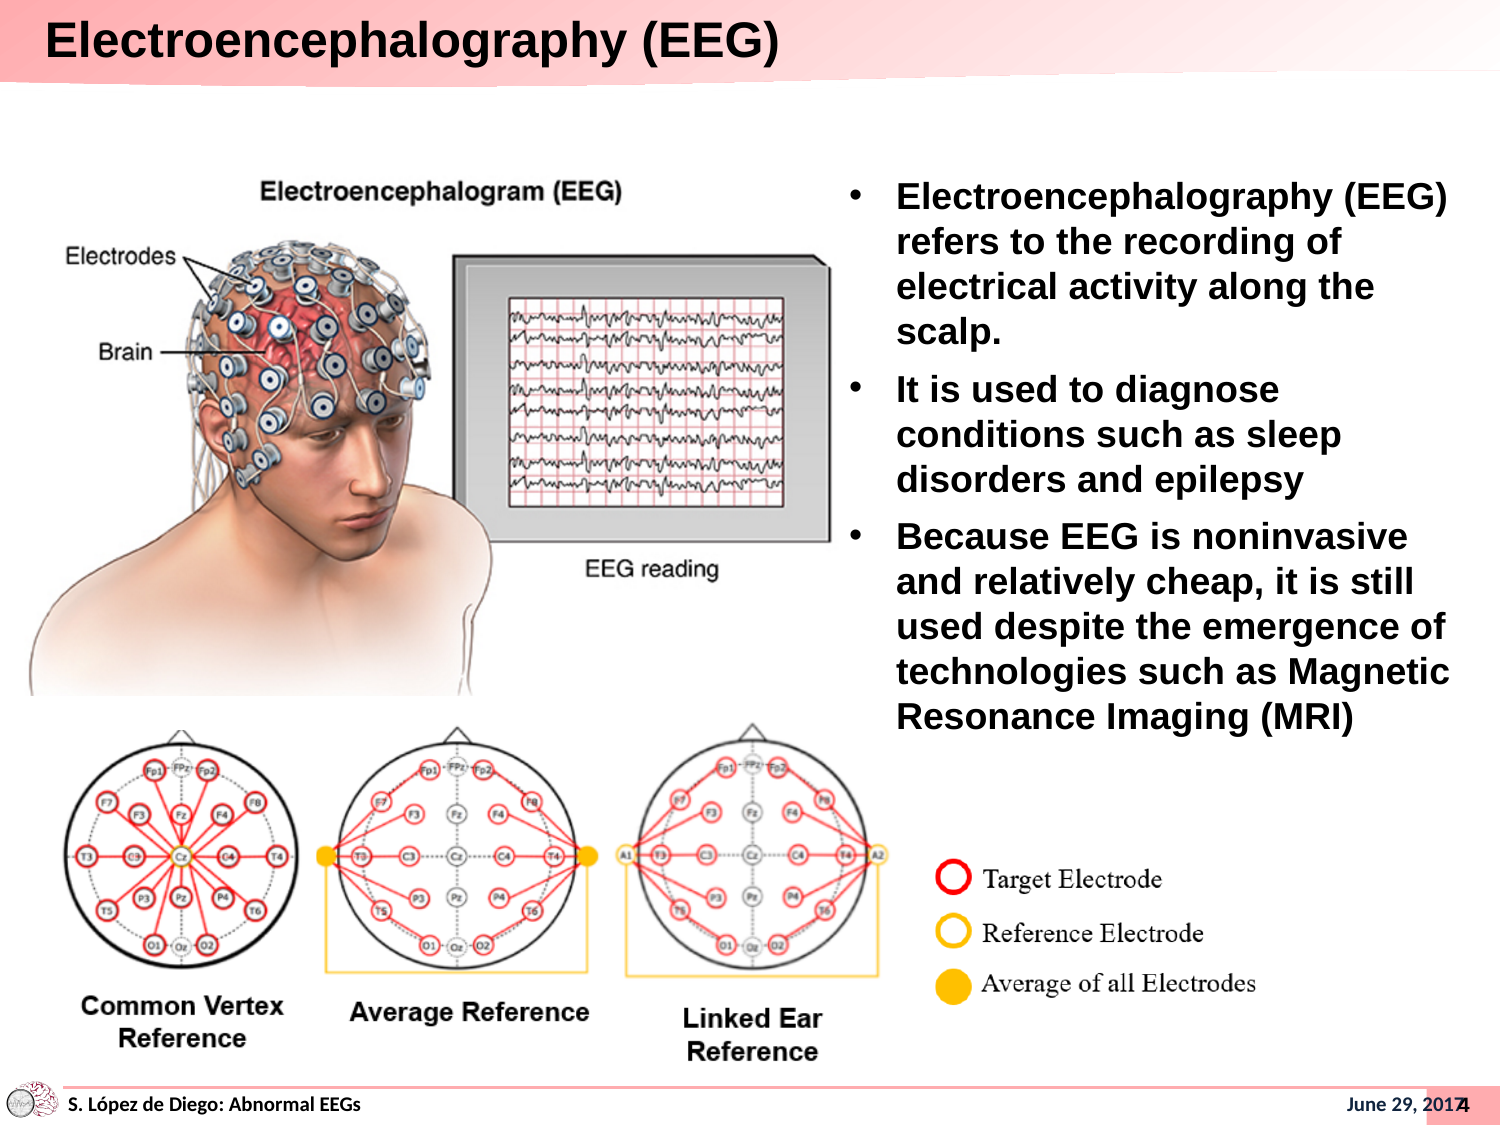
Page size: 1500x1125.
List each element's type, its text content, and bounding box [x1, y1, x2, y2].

text_box Electroencephalography (EEG) refers to the recording of electrical activity along the scalp. It is used to diagnose conditions such as sleep disorders and epilepsy Because EEG is noninvasive and relatively cheap, it is still used despite the emergence of technologies such as Magnetic Resonance Imaging (MRI) [849, 172, 1463, 817]
picture [6, 1081, 59, 1118]
picture [17, 171, 847, 696]
text_box Electroencephalography (EEG) [0, 0, 1500, 75]
picture [919, 852, 1260, 1011]
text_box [11, 710, 897, 1074]
